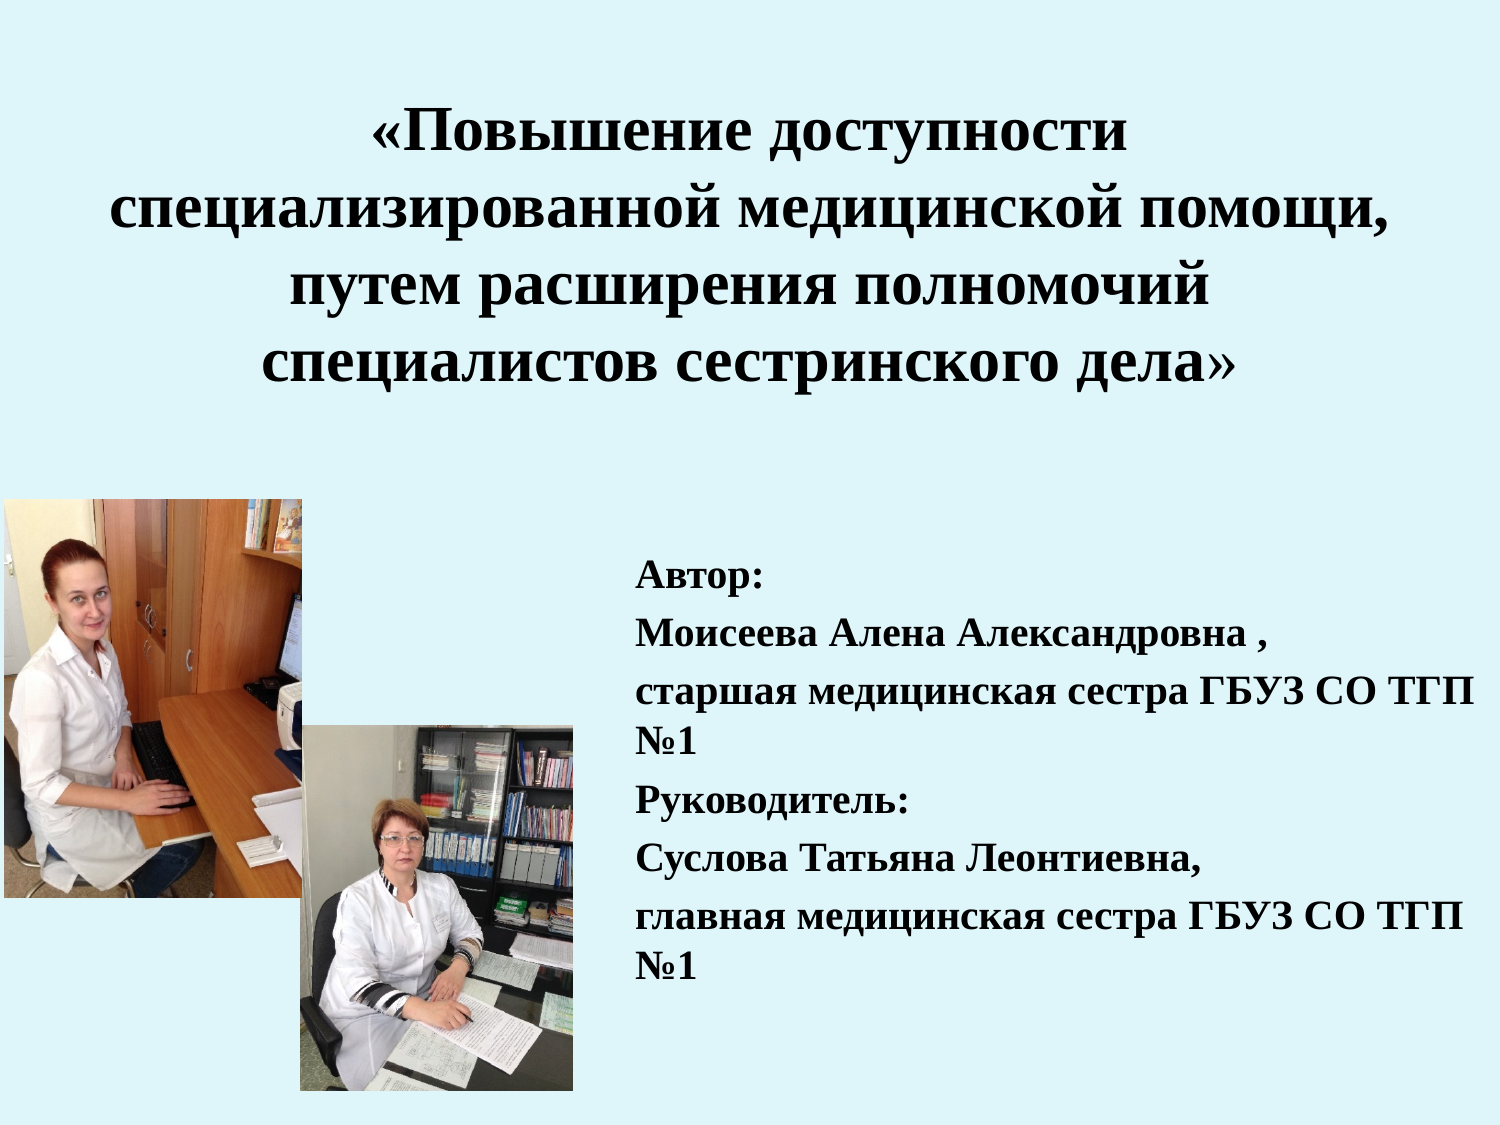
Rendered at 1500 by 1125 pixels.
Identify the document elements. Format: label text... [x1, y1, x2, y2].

title «Повышение доступности специализированной медицинской помощи, путем расширения полномочий специалистов сестринского дела» [75, 0, 1425, 481]
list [299, 725, 573, 1092]
list Автор: Моисеева Алена Александровна , старшая медицинская сестра ГБУЗ СО ТГП №1 Руководитель: Суслова Татьяна Леонтиевна, главная медицинская сестра ГБУЗ СО ТГП №1 [620, 538, 1500, 1123]
picture [3, 499, 302, 898]
